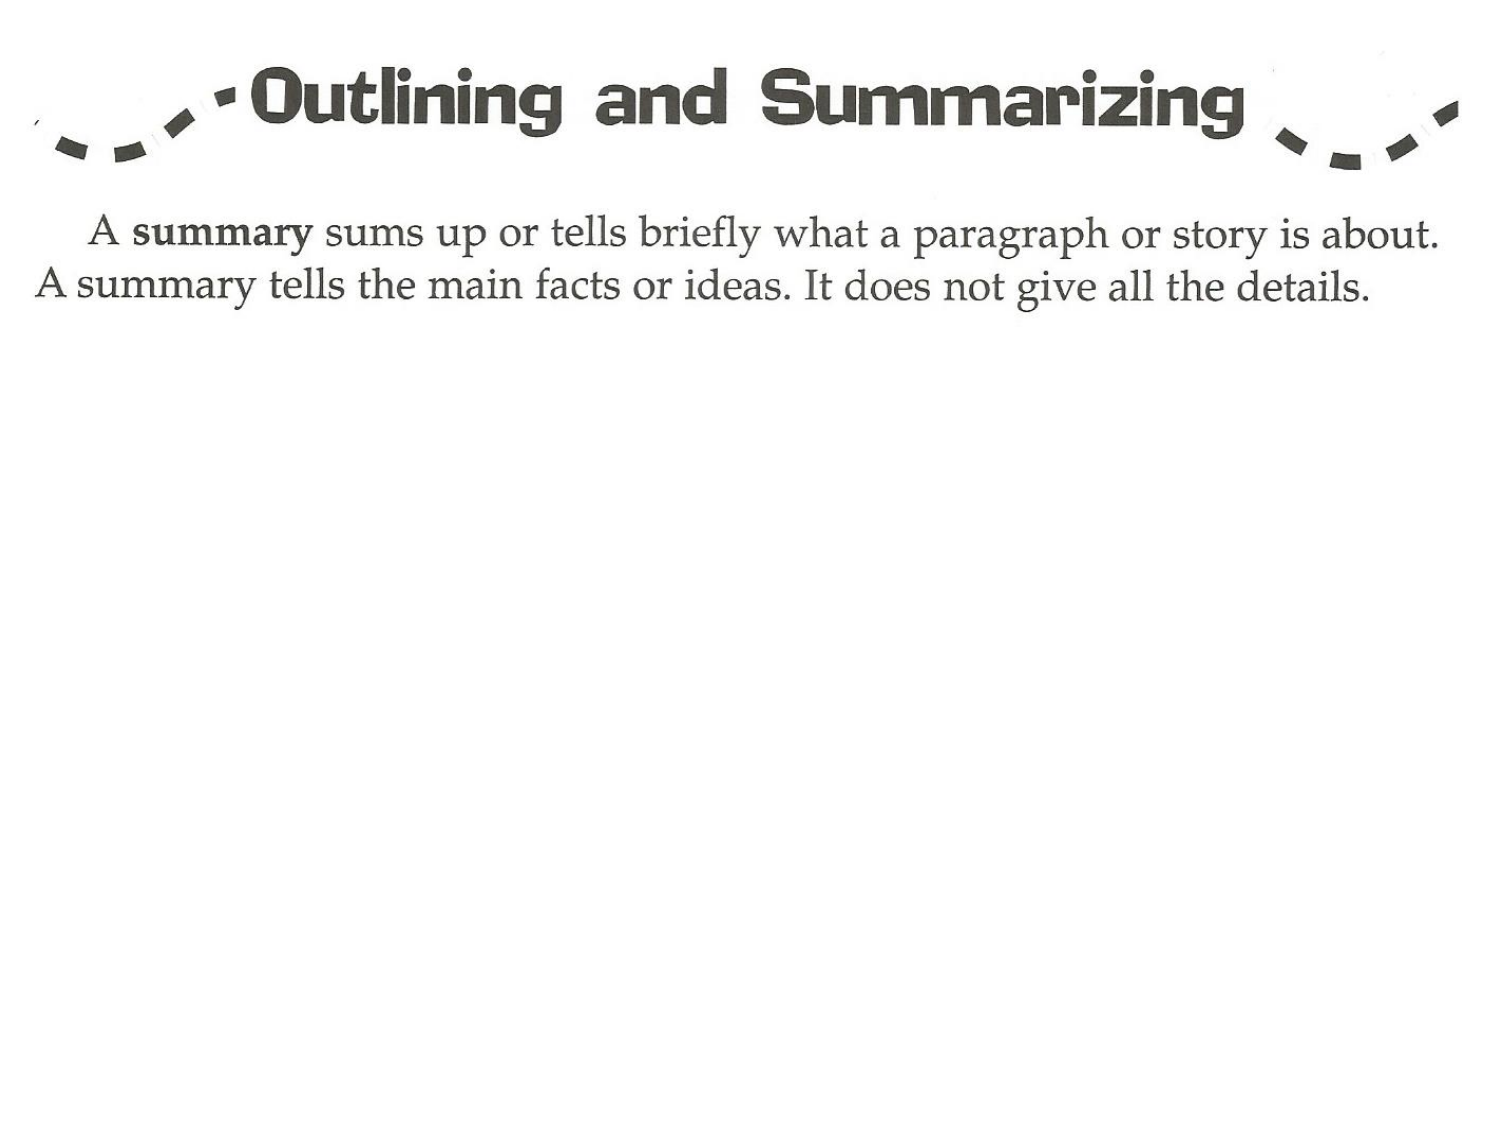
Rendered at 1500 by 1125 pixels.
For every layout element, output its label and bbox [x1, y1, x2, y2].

picture [17, 50, 1483, 327]
